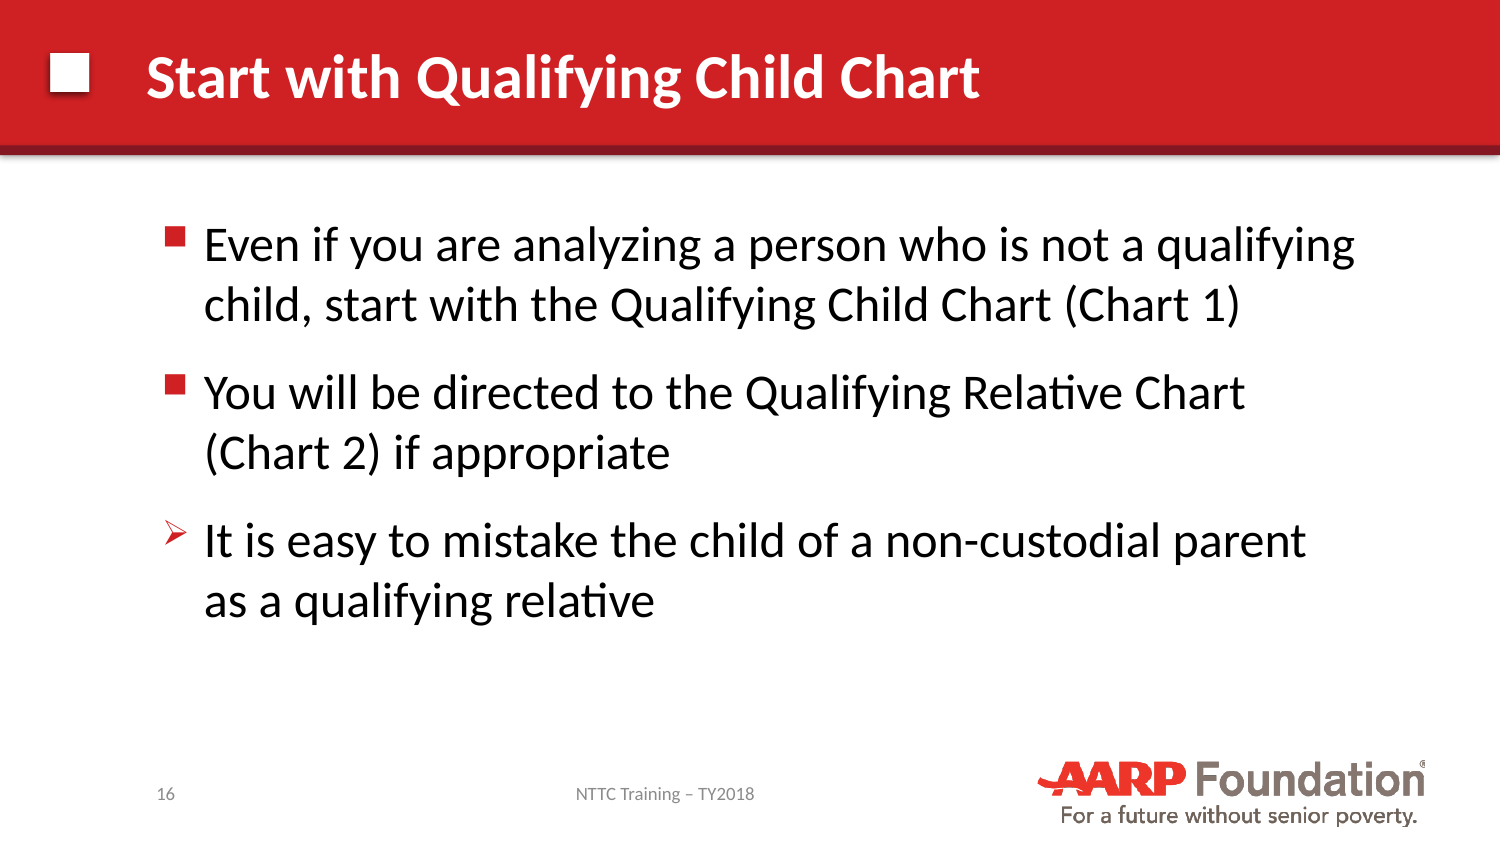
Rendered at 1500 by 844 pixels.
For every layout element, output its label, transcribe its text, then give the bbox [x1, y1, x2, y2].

list Even if you are analyzing a person who is not a qualifying child, start with the Qualifying Child Chart (Chart 1) You will be directed to the Qualifying Relative Chart (Chart 2) if appropriate It is easy to mistake the child of a non-custodial parent as a qualifying relative [146, 203, 1376, 727]
footer NTTC Training – TY2018 [427, 770, 903, 816]
title Start with Qualifying Child Chart [131, 3, 1331, 145]
slide_number 16 [75, 770, 191, 816]
